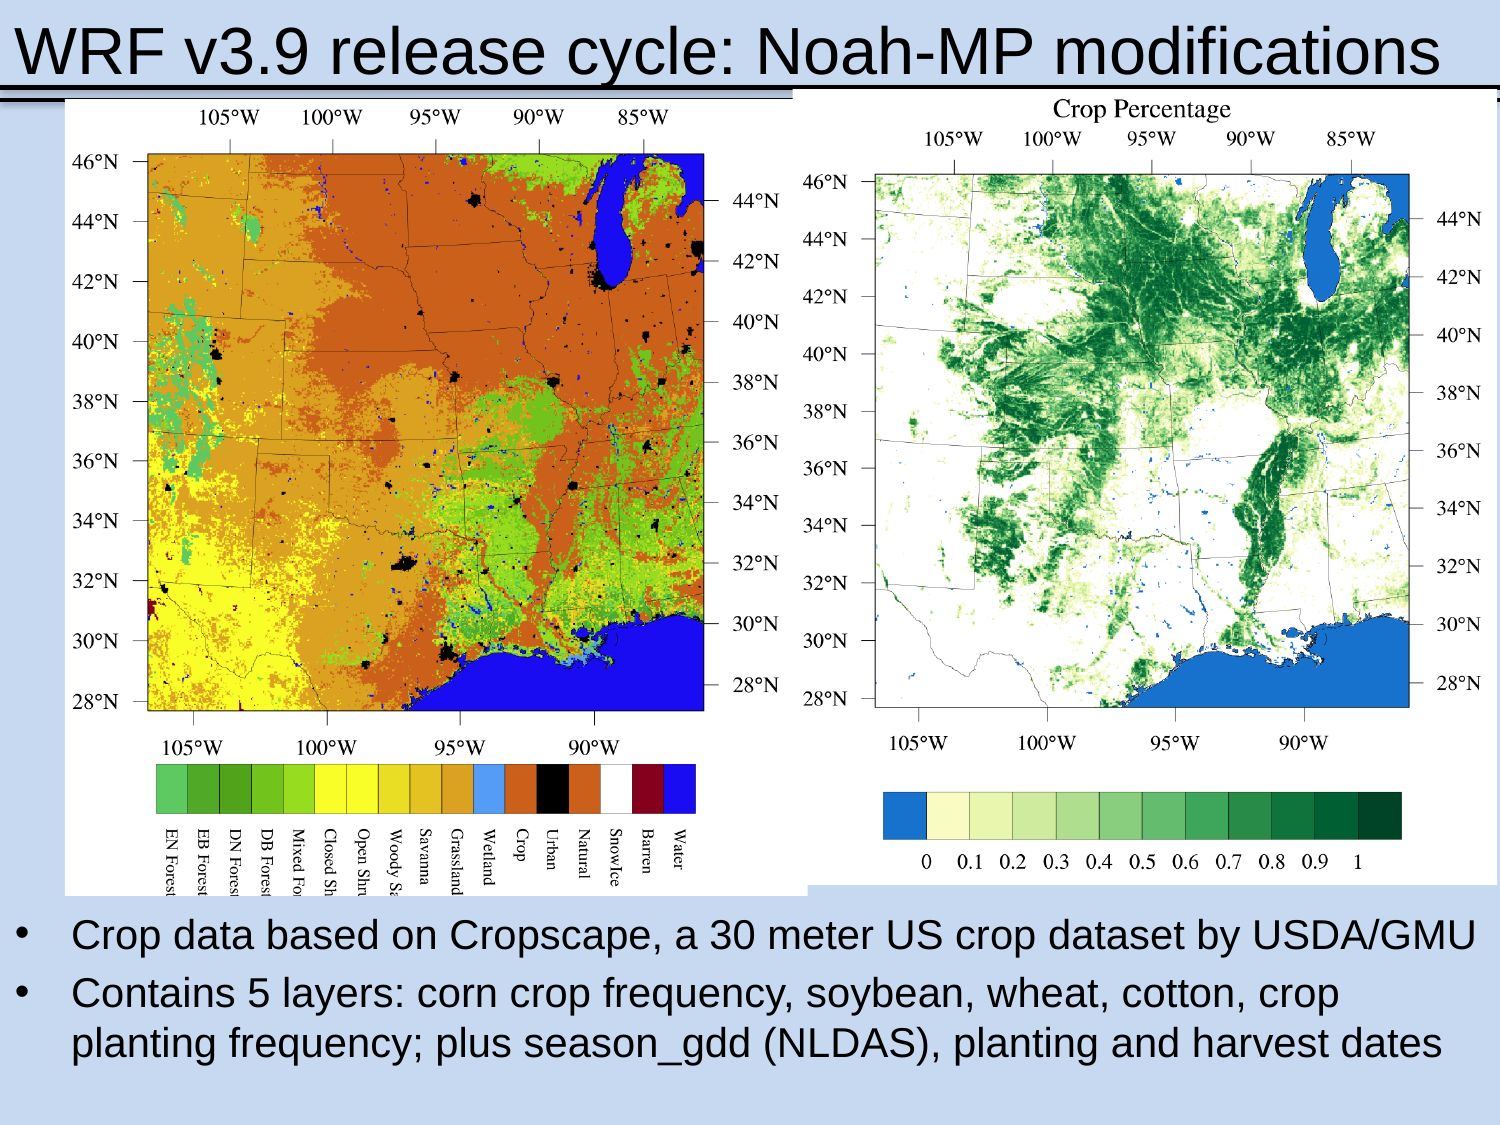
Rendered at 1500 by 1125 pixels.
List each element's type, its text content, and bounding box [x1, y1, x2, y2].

text_box Crop data based on Cropscape, a 30 meter US crop dataset by USDA/GMU Contains 5 layers: corn crop frequency, soybean, wheat, cotton, crop planting frequency; plus season_gdd (NLDAS), planting and harvest dates [0, 899, 1500, 1076]
text_box WRF v3.9 release cycle: Noah-MP modifications [0, 0, 1500, 87]
picture [64, 89, 1498, 896]
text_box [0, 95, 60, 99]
